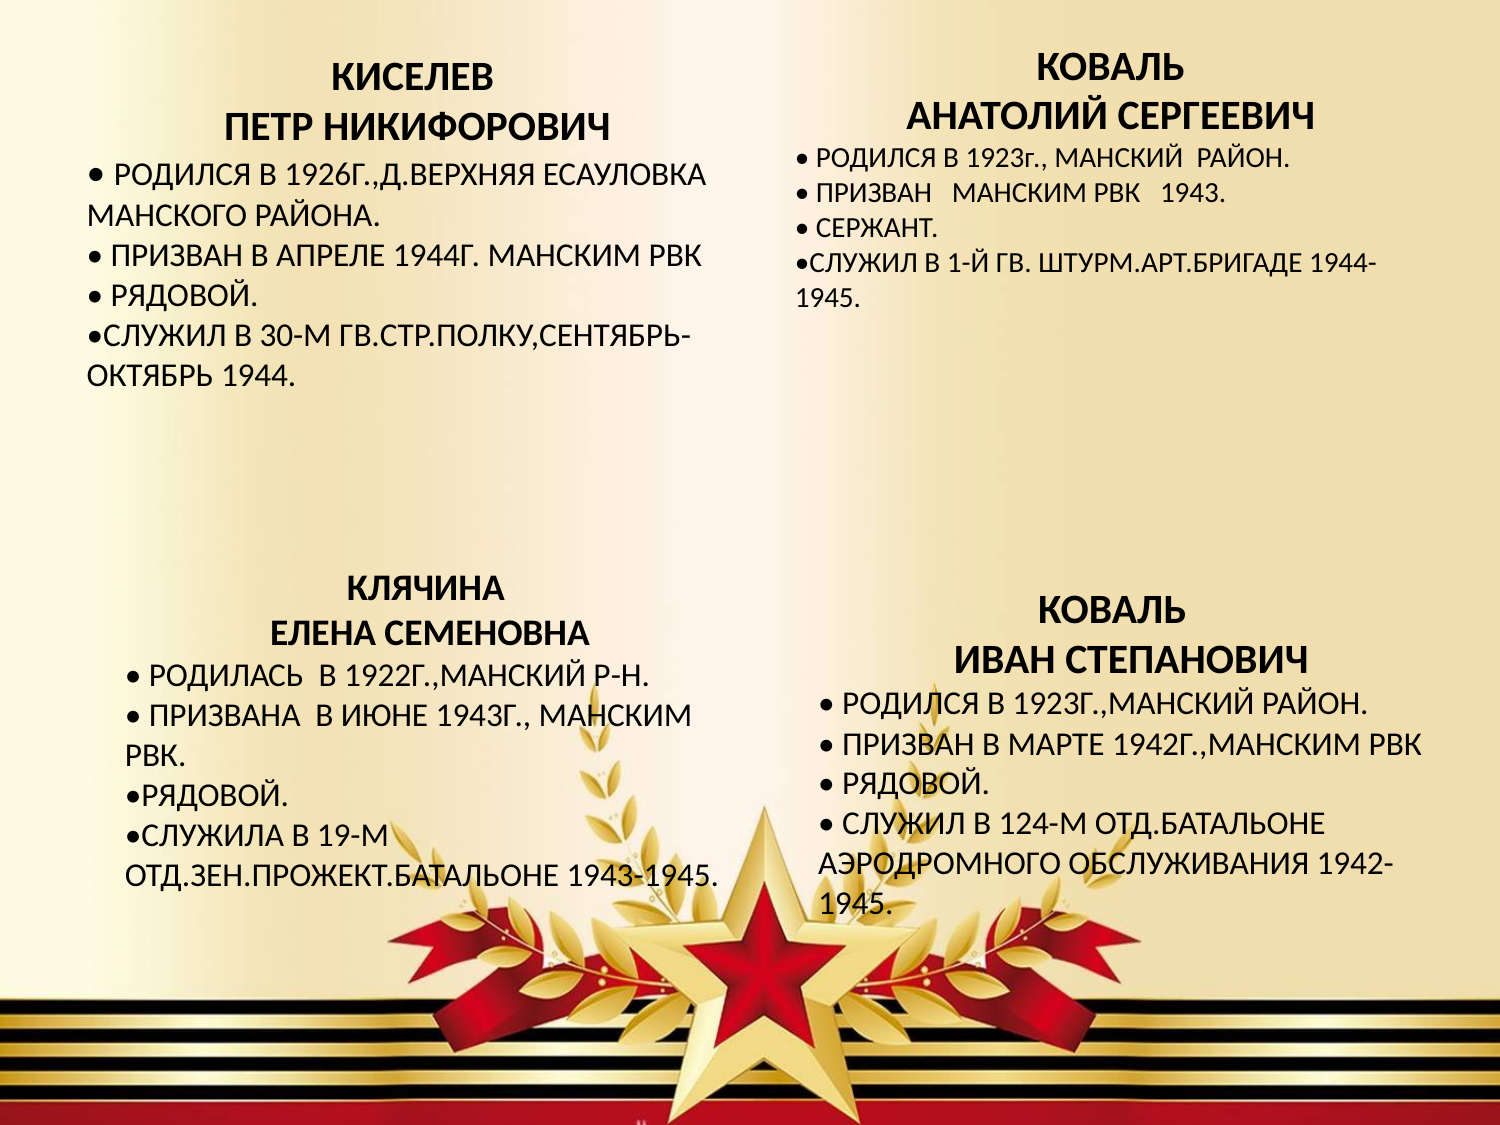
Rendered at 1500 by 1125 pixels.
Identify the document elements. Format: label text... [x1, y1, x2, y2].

picture [0, 0, 1500, 1125]
text_box [98, 401, 762, 988]
text_box КЛЯЧИНА ЕЛЕНА СЕМЕНОВНА • РОДИЛАСЬ В 1922Г.,МАНСКИЙ Р-Н. • ПРИЗВАНА В ИЮНЕ 1943Г., МАНСКИМ РВК. •РЯДОВОЙ. •СЛУЖИЛА В 19-М ОТД.ЗЕН.ПРОЖЕКТ.БАТАЛЬОНЕ 1943-1945. [109, 555, 751, 900]
text_box КОВАЛЬ АНАТОЛИЙ СЕРГЕЕВИЧ • РОДИЛСЯ В 1923г., МАНСКИЙ РАЙОН. • ПРИЗВАН МАНСКИМ РВК 1943. • СЕРЖАНТ. •СЛУЖИЛ В 1-Й ГВ. ШТУРМ.АРТ.БРИГАДЕ 1944-1945. [780, 30, 1442, 321]
text_box КОВАЛЬ ИВАН СТЕПАНОВИЧ • РОДИЛСЯ В 1923Г.,МАНСКИЙ РАЙОН. • ПРИЗВАН В МАРТЕ 1942Г.,МАНСКИМ РВК • РЯДОВОЙ. • СЛУЖИЛ В 124-М ОТД.БАТАЛЬОНЕ АЭРОДРОМНОГО ОБСЛУЖИВАНИЯ 1942-1945. [803, 574, 1460, 929]
text_box КИСЕЛЕВ ПЕТР НИКИФОРОВИЧ • РОДИЛСЯ В 1926Г.,Д.ВЕРХНЯЯ ЕСАУЛОВКА МАНСКОГО РАЙОНА. • ПРИЗВАН В АПРЕЛЕ 1944Г. МАНСКИМ РВК • РЯДОВОЙ. •СЛУЖИЛ В 30-М ГВ.СТР.ПОЛКУ,СЕНТЯБРЬ-ОКТЯБРЬ 1944. [71, 40, 763, 401]
